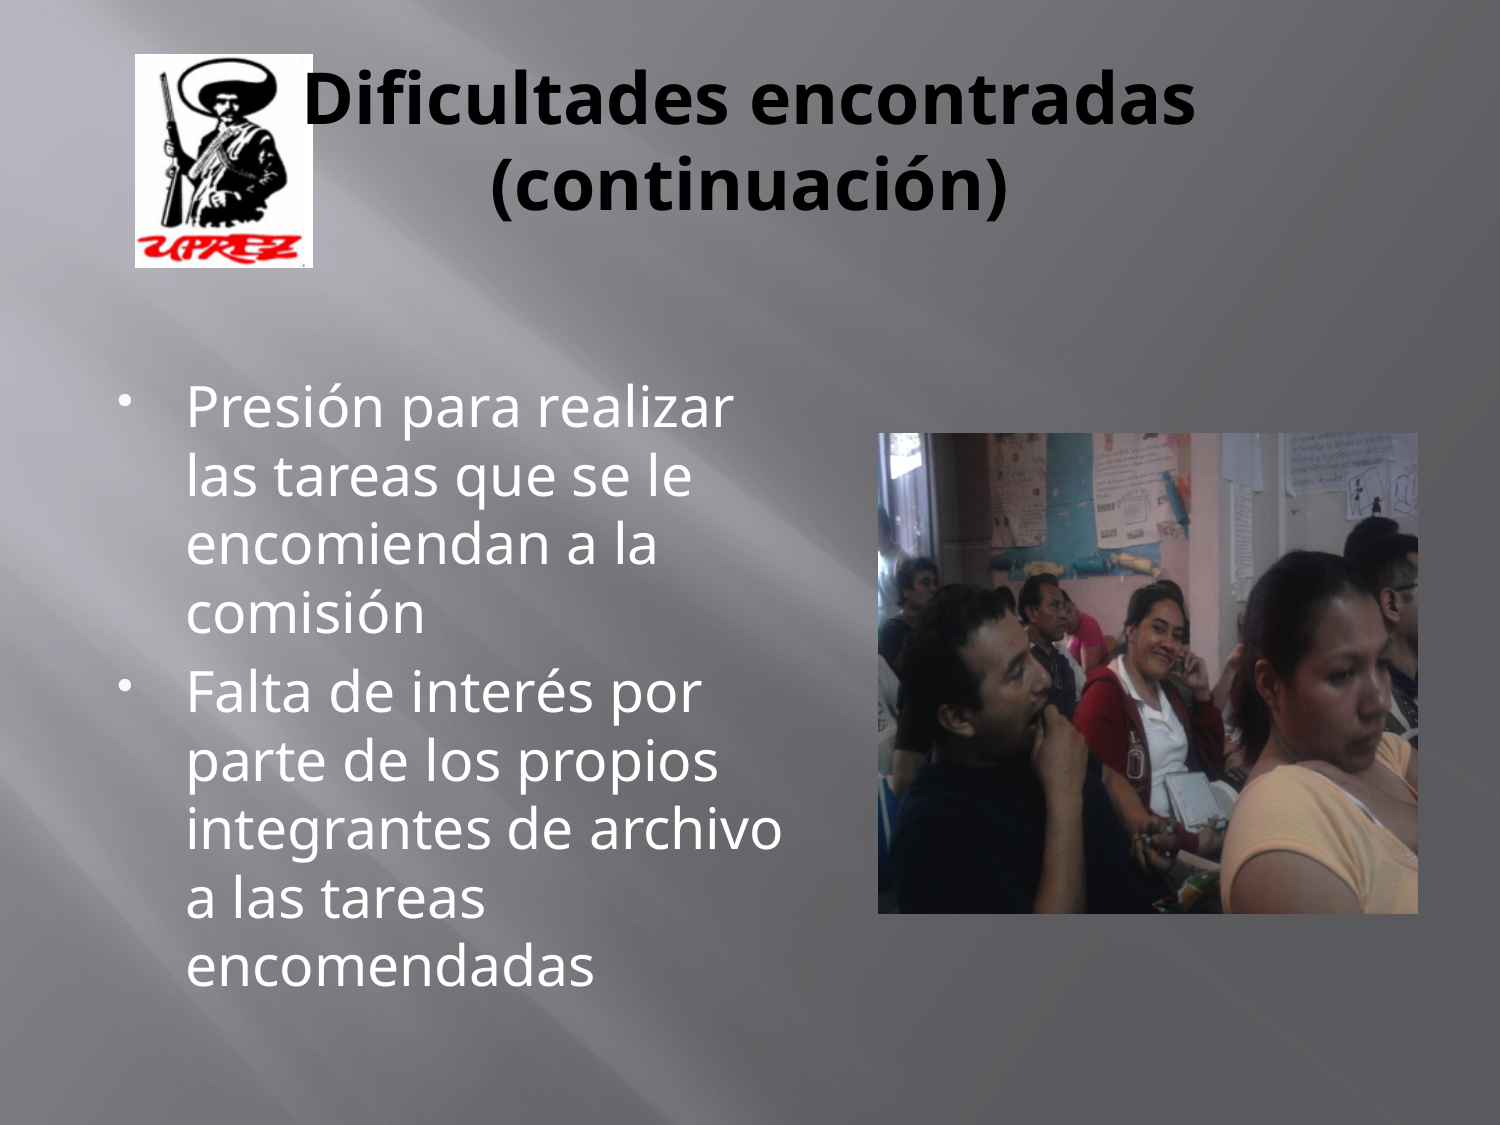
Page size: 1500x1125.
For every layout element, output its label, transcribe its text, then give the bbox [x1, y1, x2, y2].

title Dificultades encontradas (continuación) [75, 45, 1425, 233]
list Presión para realizar las tareas que se le encomiendan a la comisión Falta de interés por parte de los propios integrantes de archivo a las tareas encomendadas [82, 363, 838, 1010]
picture [878, 433, 1419, 915]
picture [135, 233, 313, 268]
